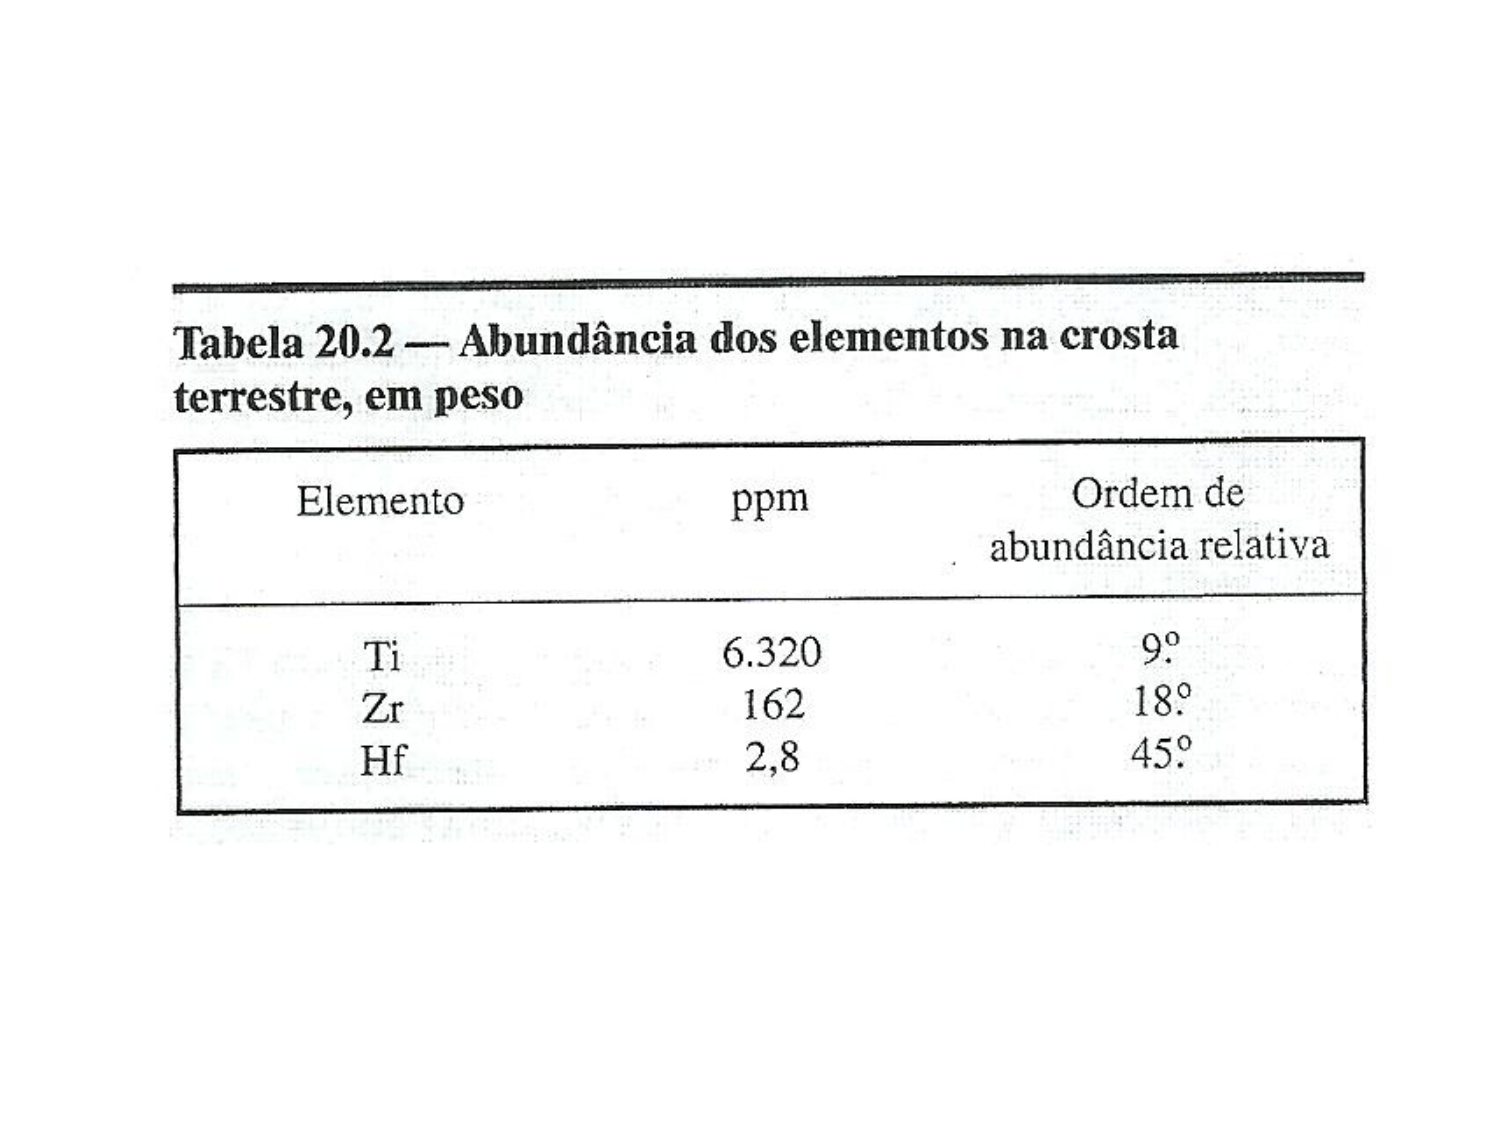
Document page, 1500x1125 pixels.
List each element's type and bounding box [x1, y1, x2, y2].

list [100, 239, 1471, 847]
